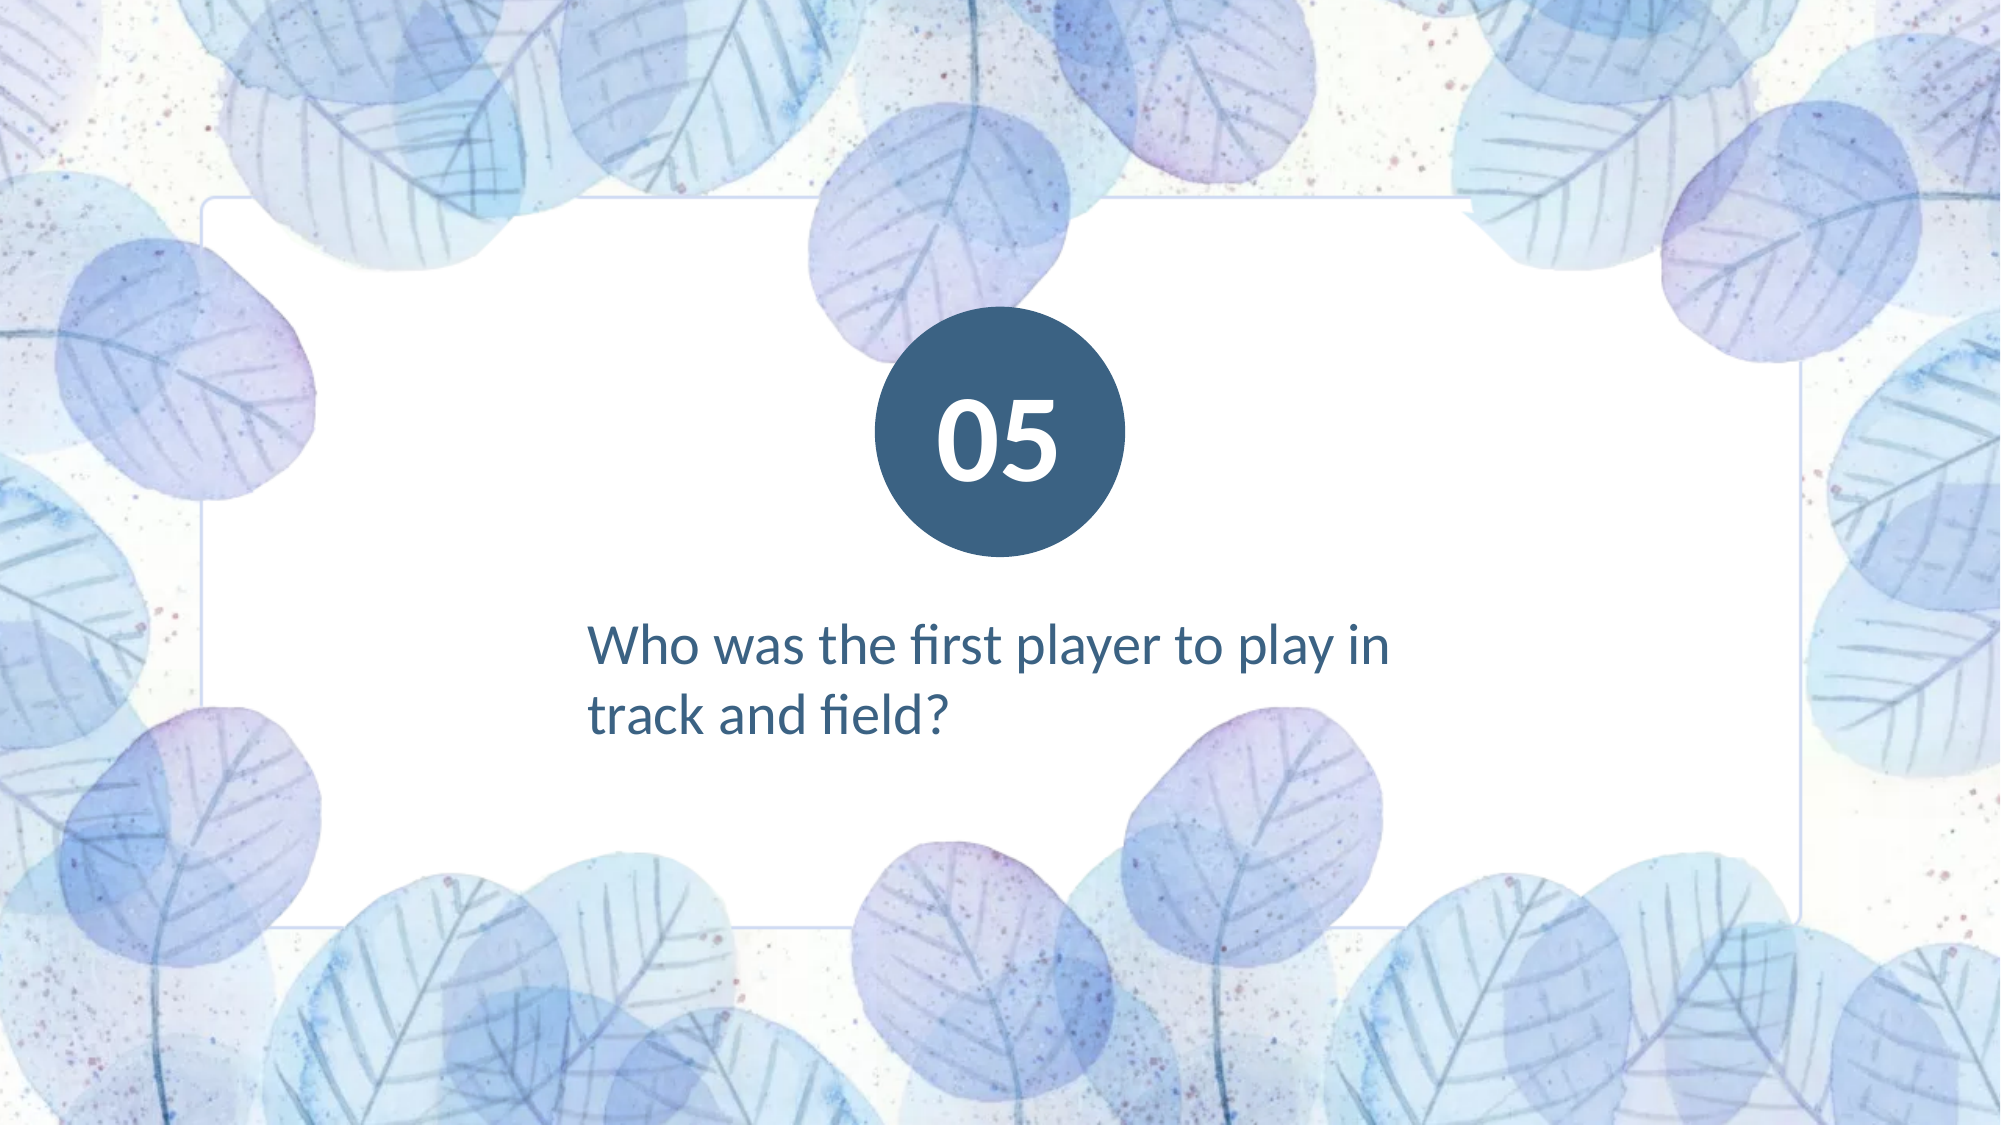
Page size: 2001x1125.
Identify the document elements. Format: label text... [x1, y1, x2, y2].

text_box 05 [874, 306, 1126, 558]
picture [0, 0, 2001, 1125]
text_box Who was the first player to play in track and field? [572, 598, 1479, 754]
